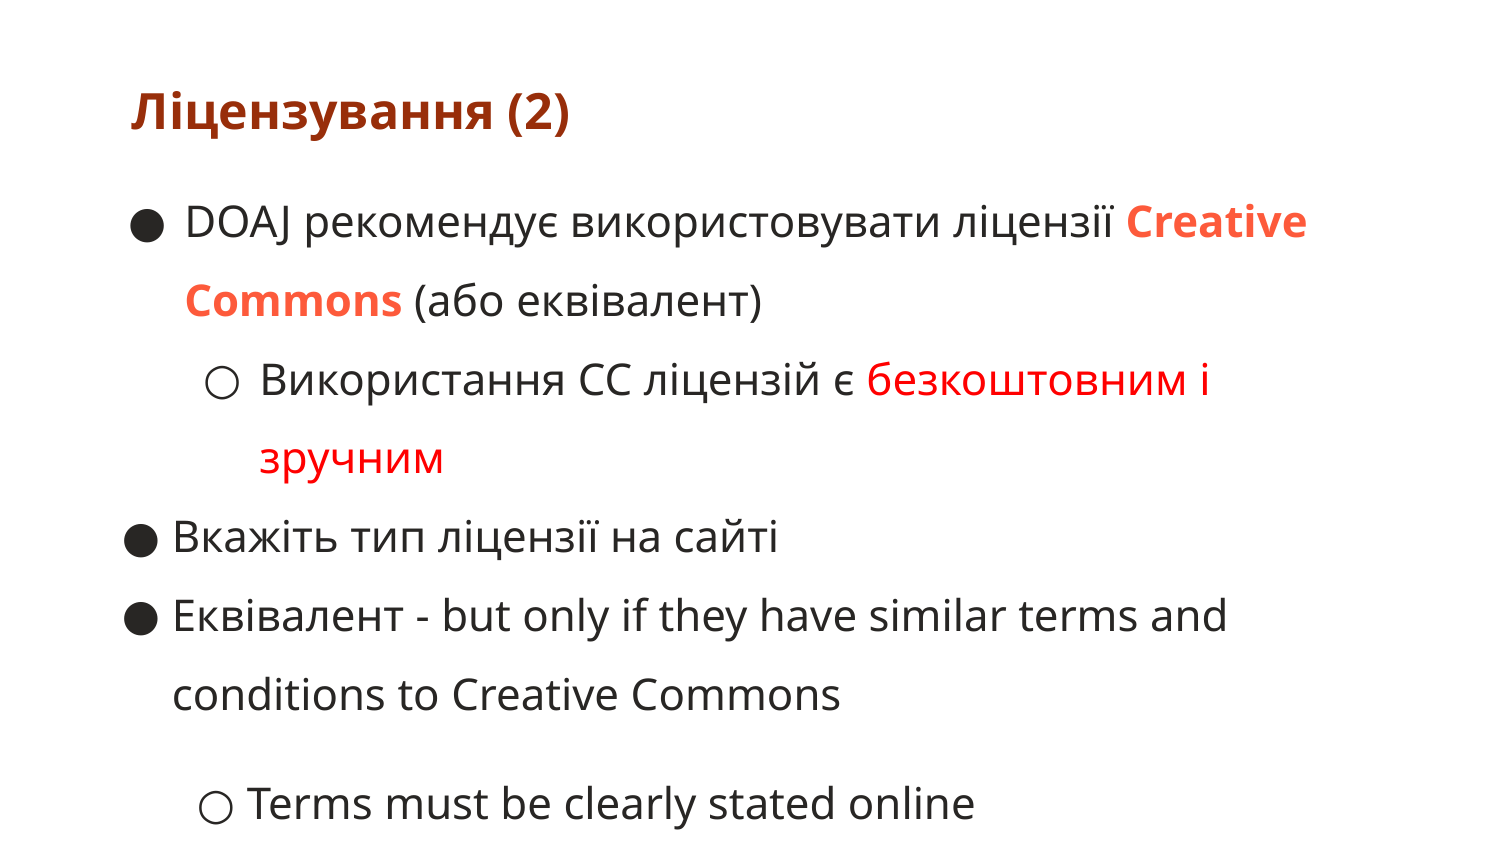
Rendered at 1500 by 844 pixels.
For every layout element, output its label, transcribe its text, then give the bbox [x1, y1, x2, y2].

title Ліцензування (2) [119, 67, 1381, 156]
list DOAJ рекомендує використовувати ліцензії Creative Commons (або еквівалент) Використання CC ліцензій є безкоштовним і зручним Вкажіть тип ліцензії на сайті Еквівалент - but only if they have similar terms and conditions to Creative Commons Terms must be clearly stated online [96, 155, 1359, 527]
